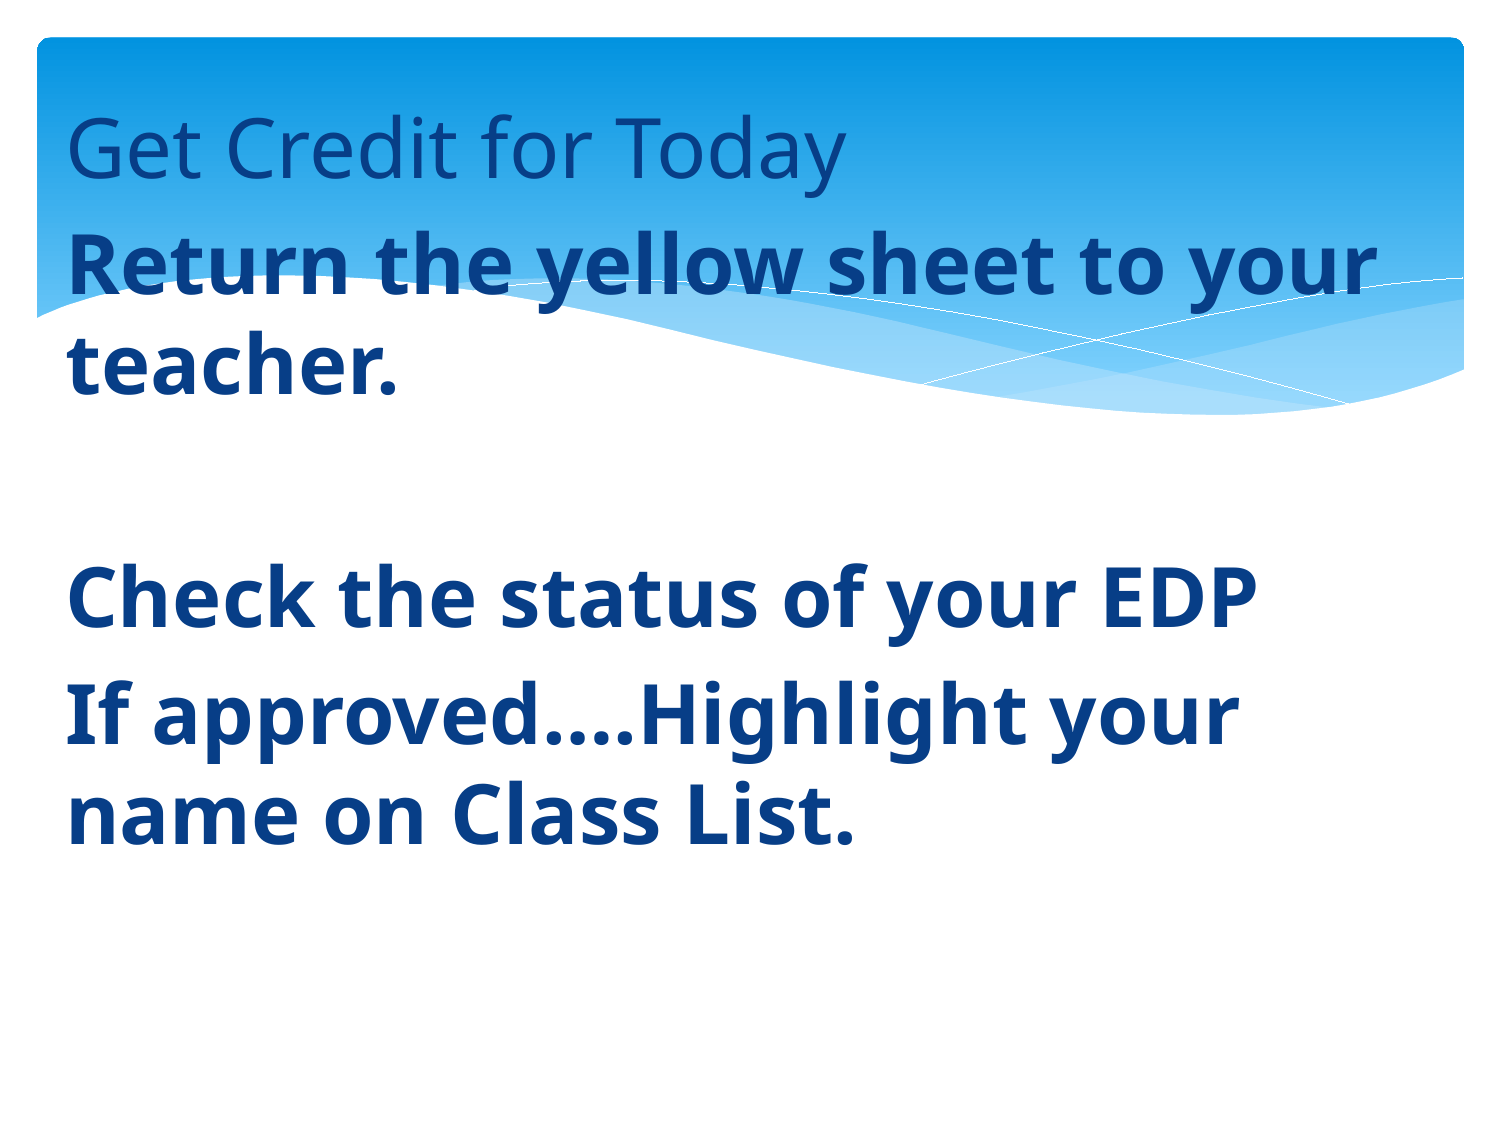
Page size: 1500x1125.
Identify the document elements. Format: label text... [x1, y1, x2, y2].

list Get Credit for Today Return the yellow sheet to your teacher. Check the status of your EDP If approved….Highlight your name on Class List. [50, 87, 1475, 1050]
